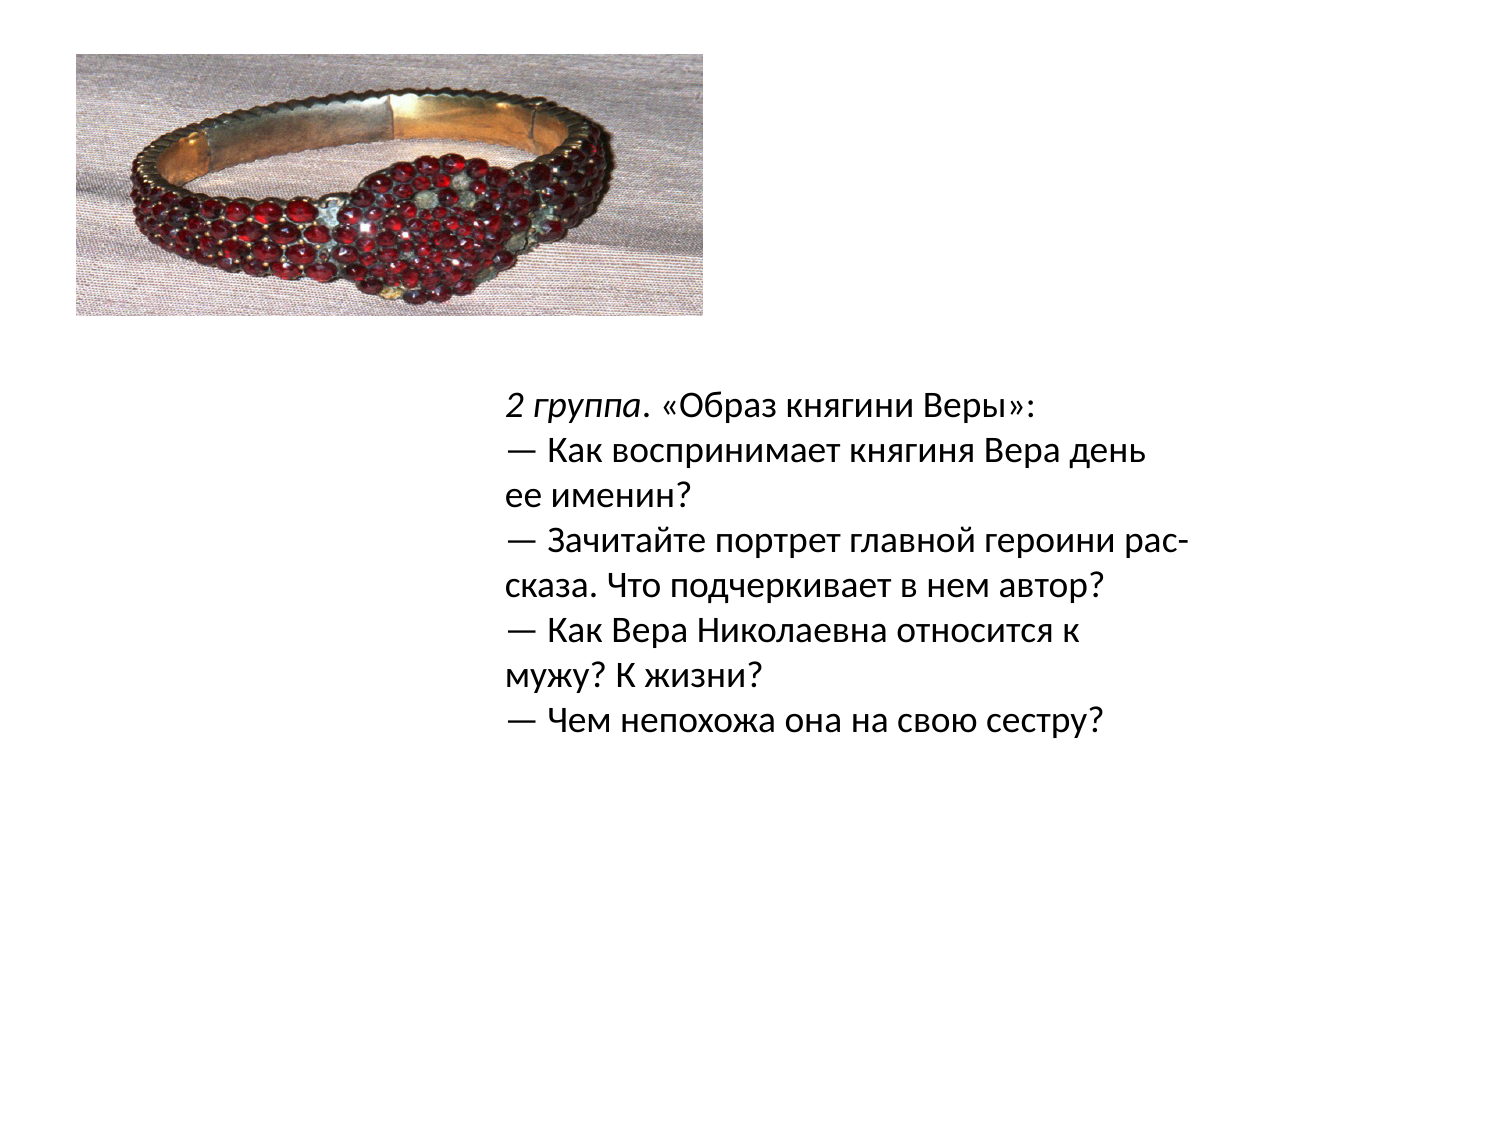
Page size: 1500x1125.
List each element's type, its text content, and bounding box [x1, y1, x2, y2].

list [76, 54, 703, 316]
text_box 2 группа. «Образ княгини Веры»: — Как воспринимает княгиня Вера день ее именин? — Зачитайте портрет главной героини рас- сказа. Что подчеркивает в нем автор? — Как Вера Николаевна относится к мужу? К жизни? — Чем непохожа она на свою сестру? [490, 373, 1376, 748]
